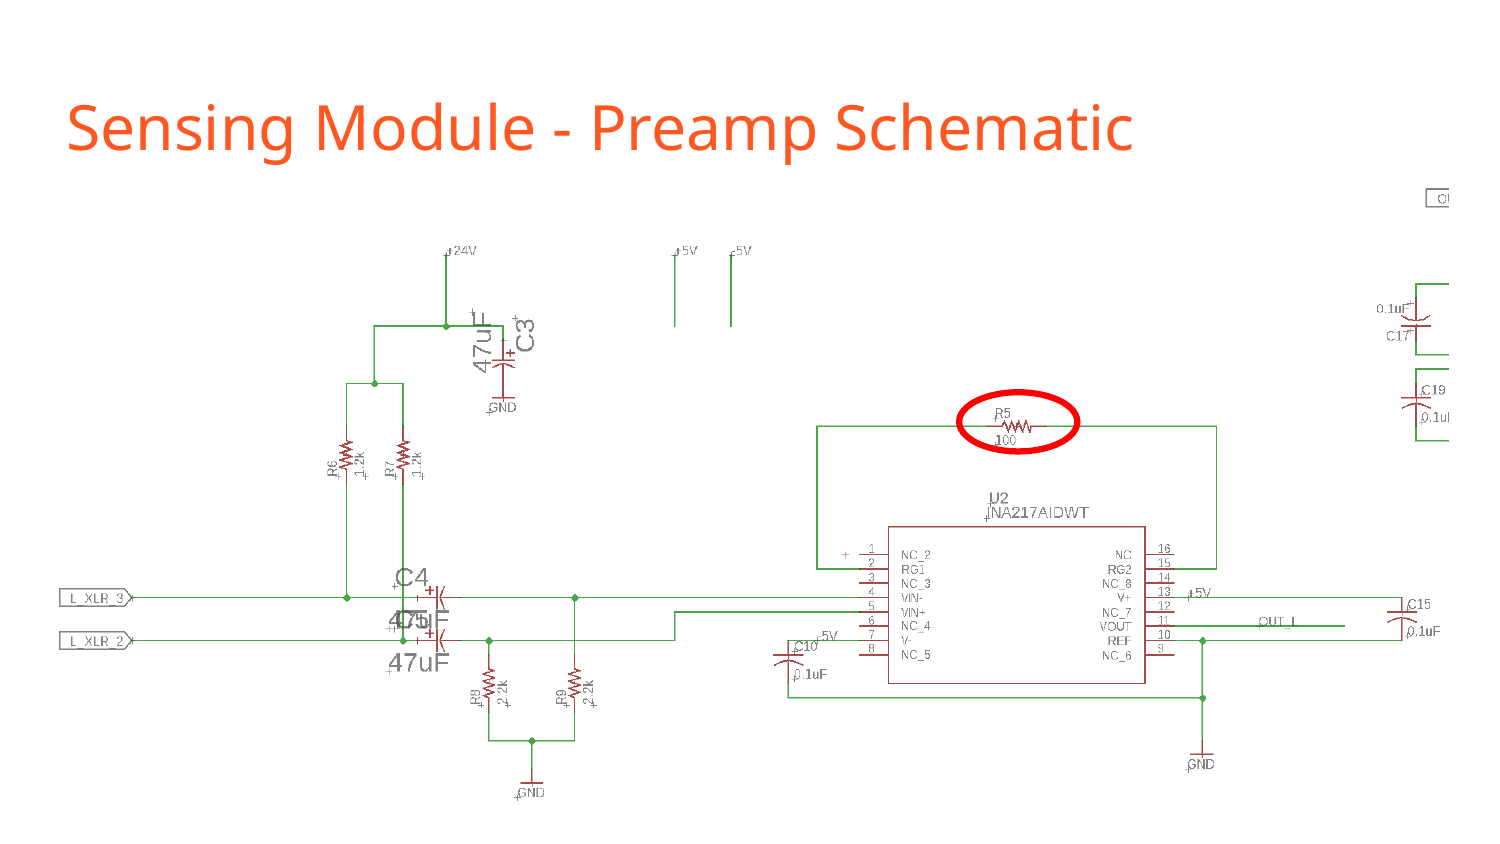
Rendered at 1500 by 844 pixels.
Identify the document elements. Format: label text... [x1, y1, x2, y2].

picture [44, 188, 1450, 816]
title Sensing Module - Preamp Schematic [51, 72, 1449, 167]
